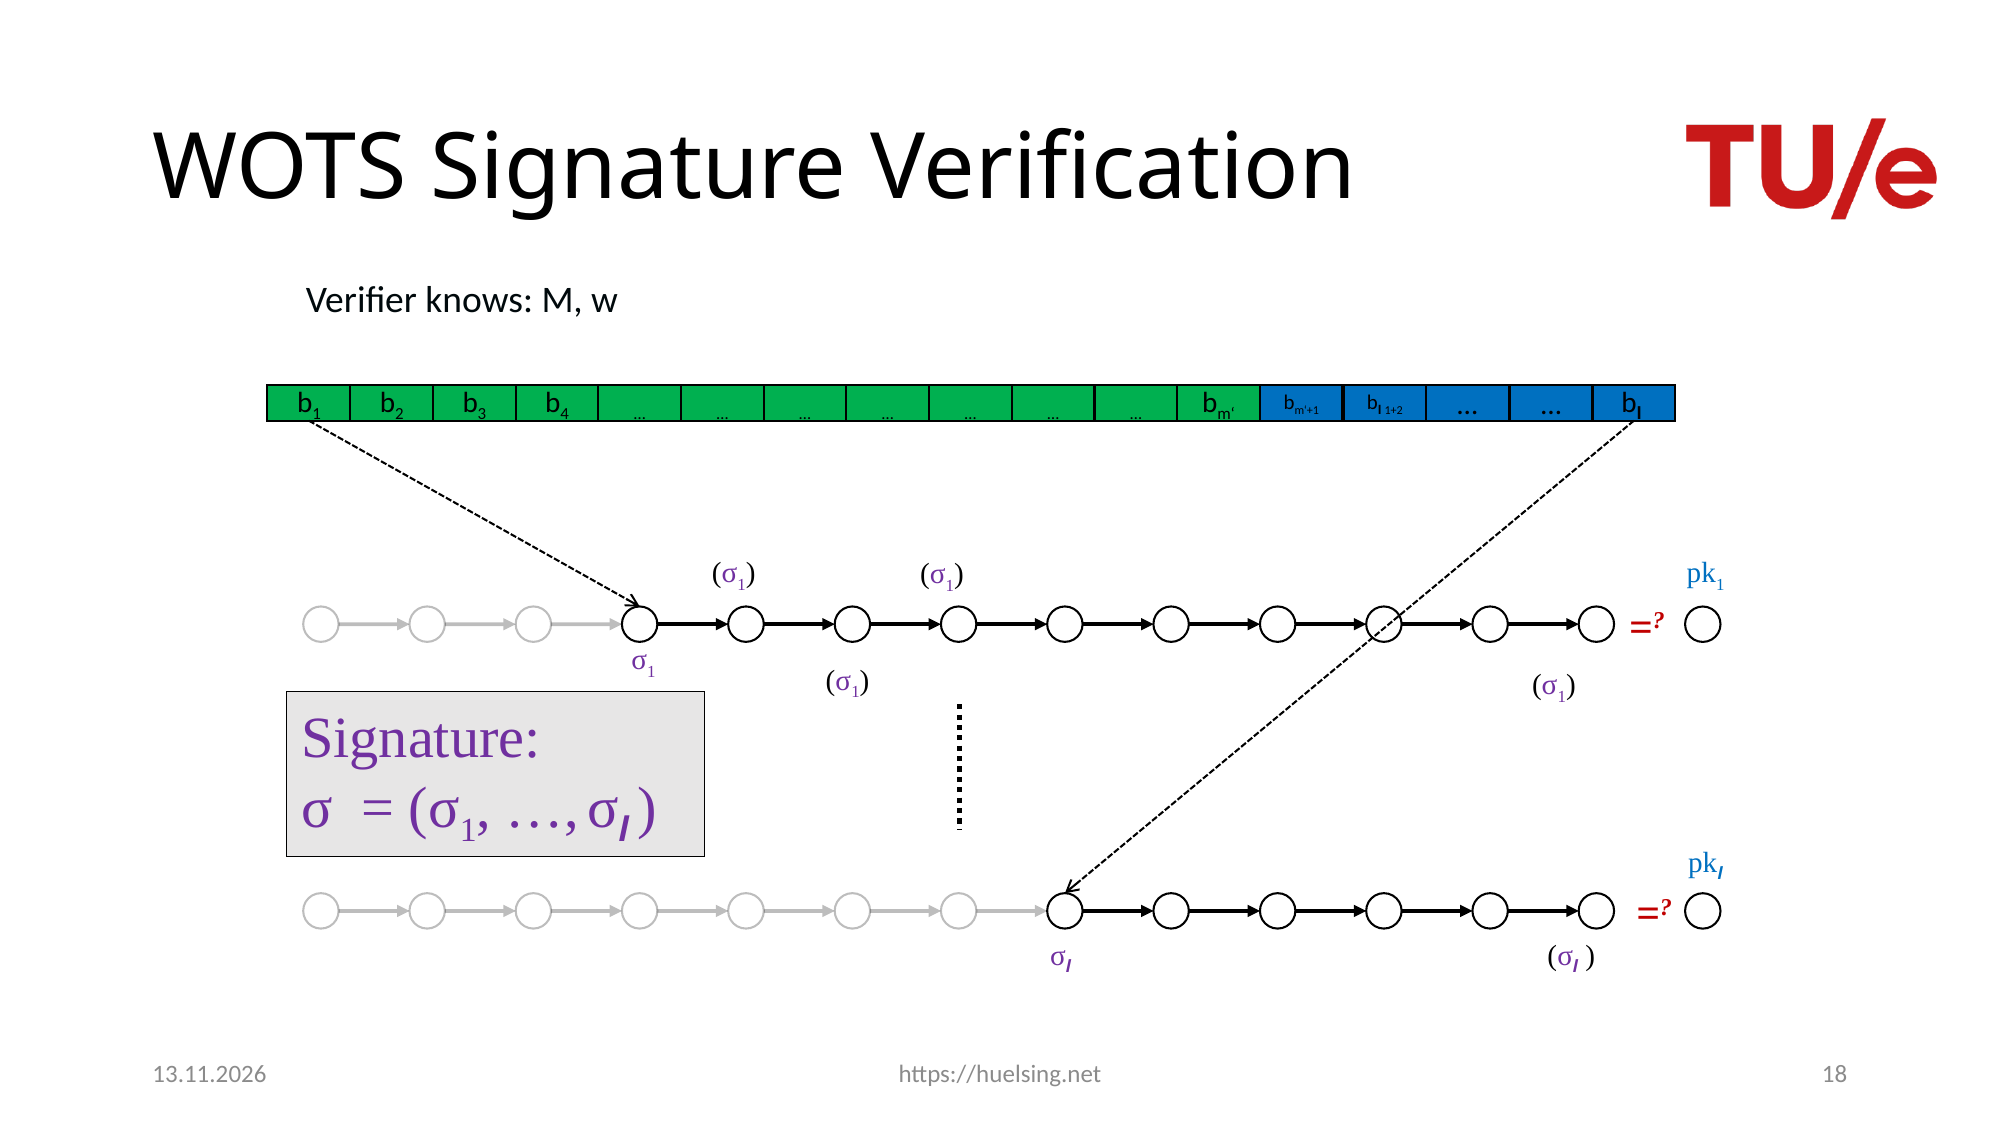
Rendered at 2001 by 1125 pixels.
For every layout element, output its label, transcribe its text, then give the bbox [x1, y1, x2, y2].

picture [1673, 93, 1961, 244]
text_box [514, 892, 552, 930]
text_box [833, 892, 871, 930]
text_box [302, 892, 340, 930]
text_box … [1094, 384, 1176, 420]
text_box [1365, 894, 1403, 930]
text_box [1471, 894, 1509, 930]
text_box [621, 605, 659, 633]
text_box [408, 892, 446, 930]
slide_number 18 [1412, 1042, 1863, 1103]
text_box [940, 605, 978, 643]
text_box … [1425, 384, 1509, 420]
text_box [1046, 605, 1064, 643]
title WOTS Signature Verification [137, 59, 1673, 278]
text_box b1 [266, 384, 349, 422]
text_box pkl [1673, 835, 1945, 891]
text_box … [928, 384, 1011, 422]
text_box [940, 892, 978, 930]
text_box =? [1634, 592, 1792, 657]
text_box [833, 605, 871, 643]
text_box bl 1+2 [1342, 384, 1425, 420]
text_box [621, 892, 659, 930]
text_box … [680, 384, 763, 422]
footer https://huelsing.net [662, 1042, 1338, 1103]
text_box [514, 607, 552, 643]
text_box [1577, 894, 1616, 930]
text_box [727, 605, 765, 633]
text_box bm‘+1 [1259, 384, 1342, 420]
text_box [727, 892, 765, 930]
text_box pk1 [1671, 546, 1968, 601]
text_box [1046, 892, 1084, 928]
text_box … [845, 384, 928, 422]
text_box b3 [432, 384, 515, 420]
text_box … [1011, 384, 1094, 422]
text_box [408, 607, 446, 643]
text_box … [1509, 384, 1591, 420]
text_box [1259, 894, 1297, 930]
text_box b2 [349, 384, 432, 420]
text_box bl [1591, 384, 1676, 422]
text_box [308, 420, 640, 607]
text_box σ1 [616, 633, 852, 688]
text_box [1064, 420, 1634, 894]
text_box [302, 607, 340, 643]
text_box Signature: σ = (σ1, …, σl ) [286, 691, 705, 857]
text_box bm‘ [1176, 384, 1259, 420]
text_box Verifier knows: M, w [291, 267, 977, 327]
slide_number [137, 1042, 588, 1103]
text_box σl [1035, 928, 1248, 984]
text_box [1152, 894, 1190, 928]
text_box … [597, 384, 680, 422]
text_box … [763, 384, 845, 422]
text_box =? [1621, 878, 1799, 944]
text_box b4 [515, 384, 597, 420]
